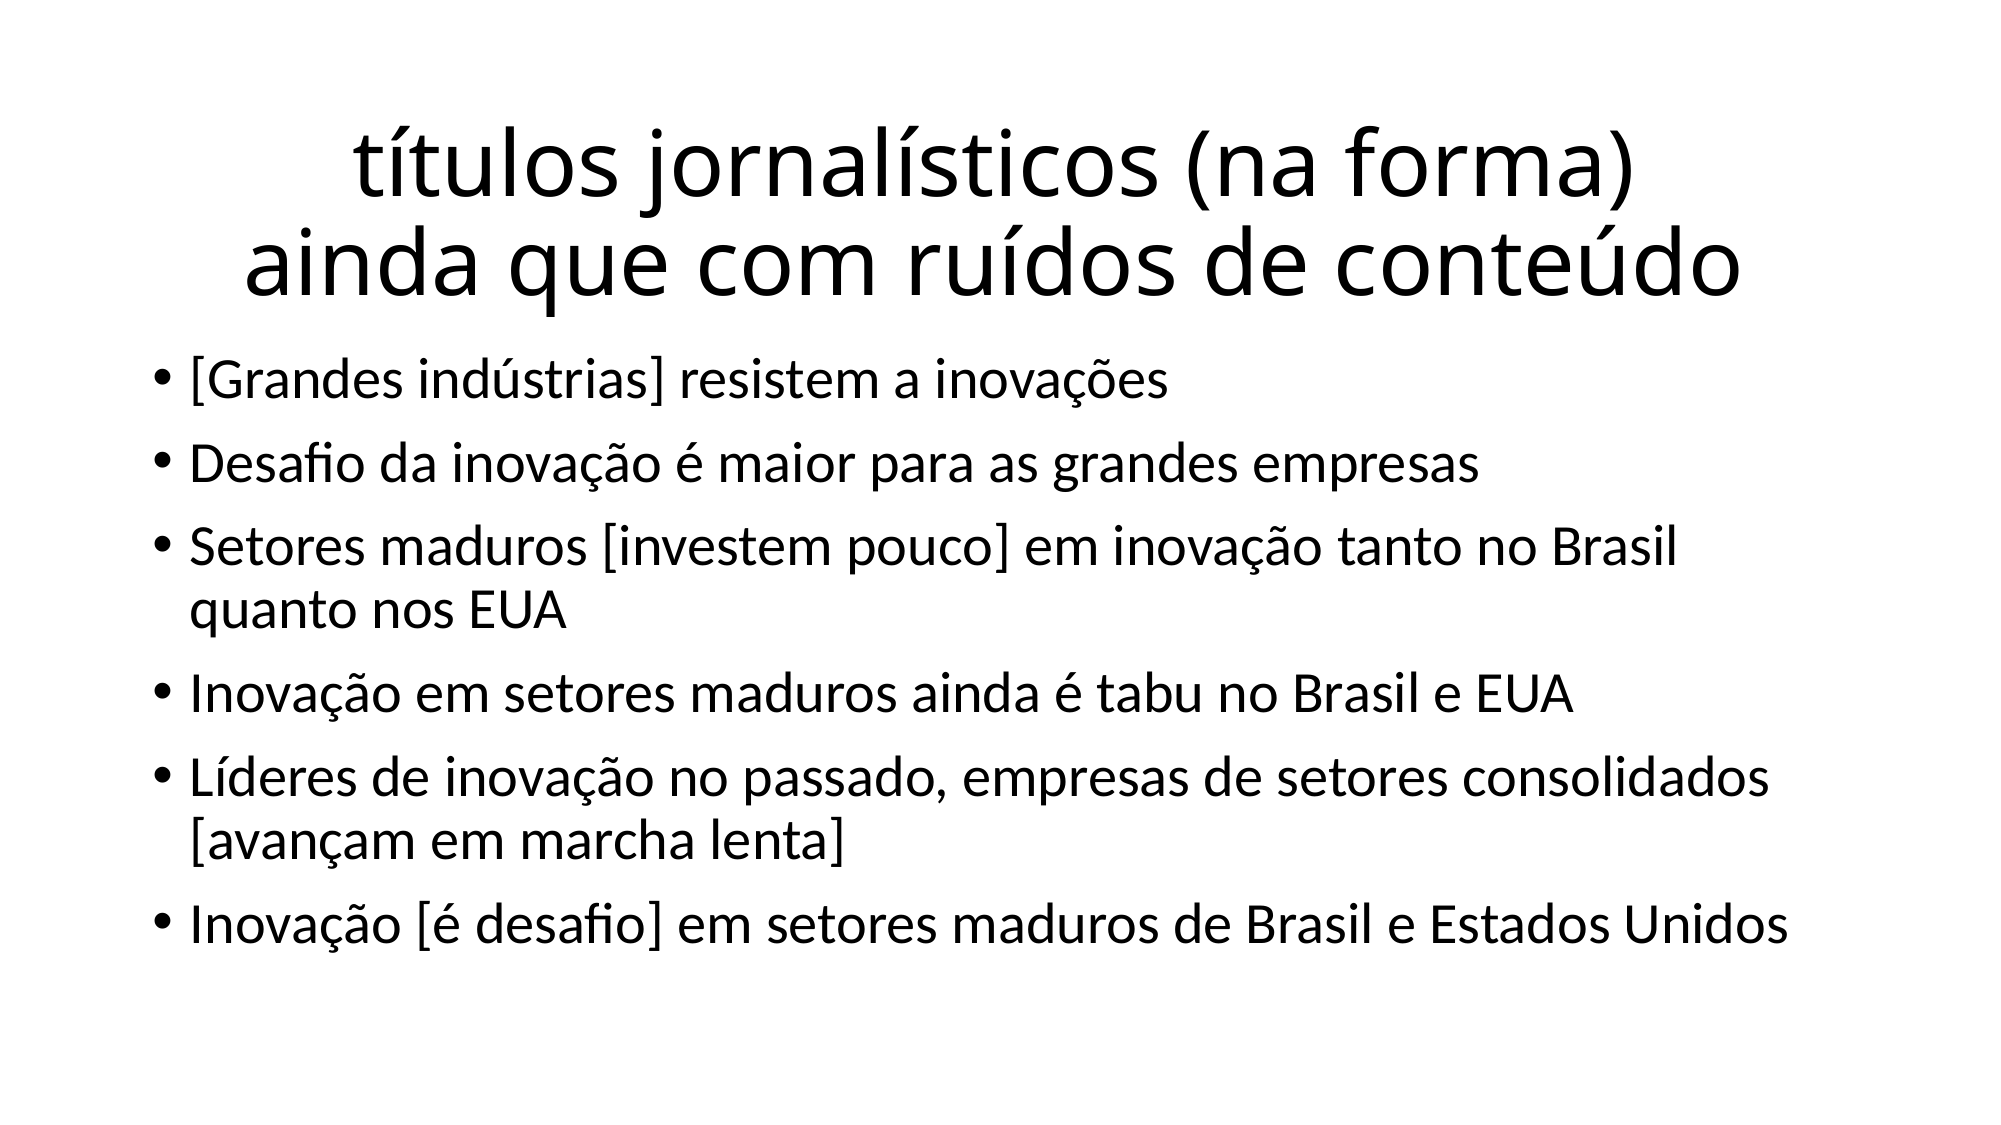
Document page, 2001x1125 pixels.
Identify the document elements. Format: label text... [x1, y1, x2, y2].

title títulos jornalísticos (na forma) ainda que com ruídos de conteúdo [131, 107, 1857, 326]
list [Grandes indústrias] resistem a inovações Desafio da inovação é maior para as grandes empresas Setores maduros [investem pouco] em inovação tanto no Brasil quanto nos EUA Inovação em setores maduros ainda é tabu no Brasil e EUA Líderes de inovação no passado, empresas de setores consolidados [avançam em marcha lenta] Inovação [é desafio] em setores maduros de Brasil e Estados Unidos [137, 340, 1863, 1014]
